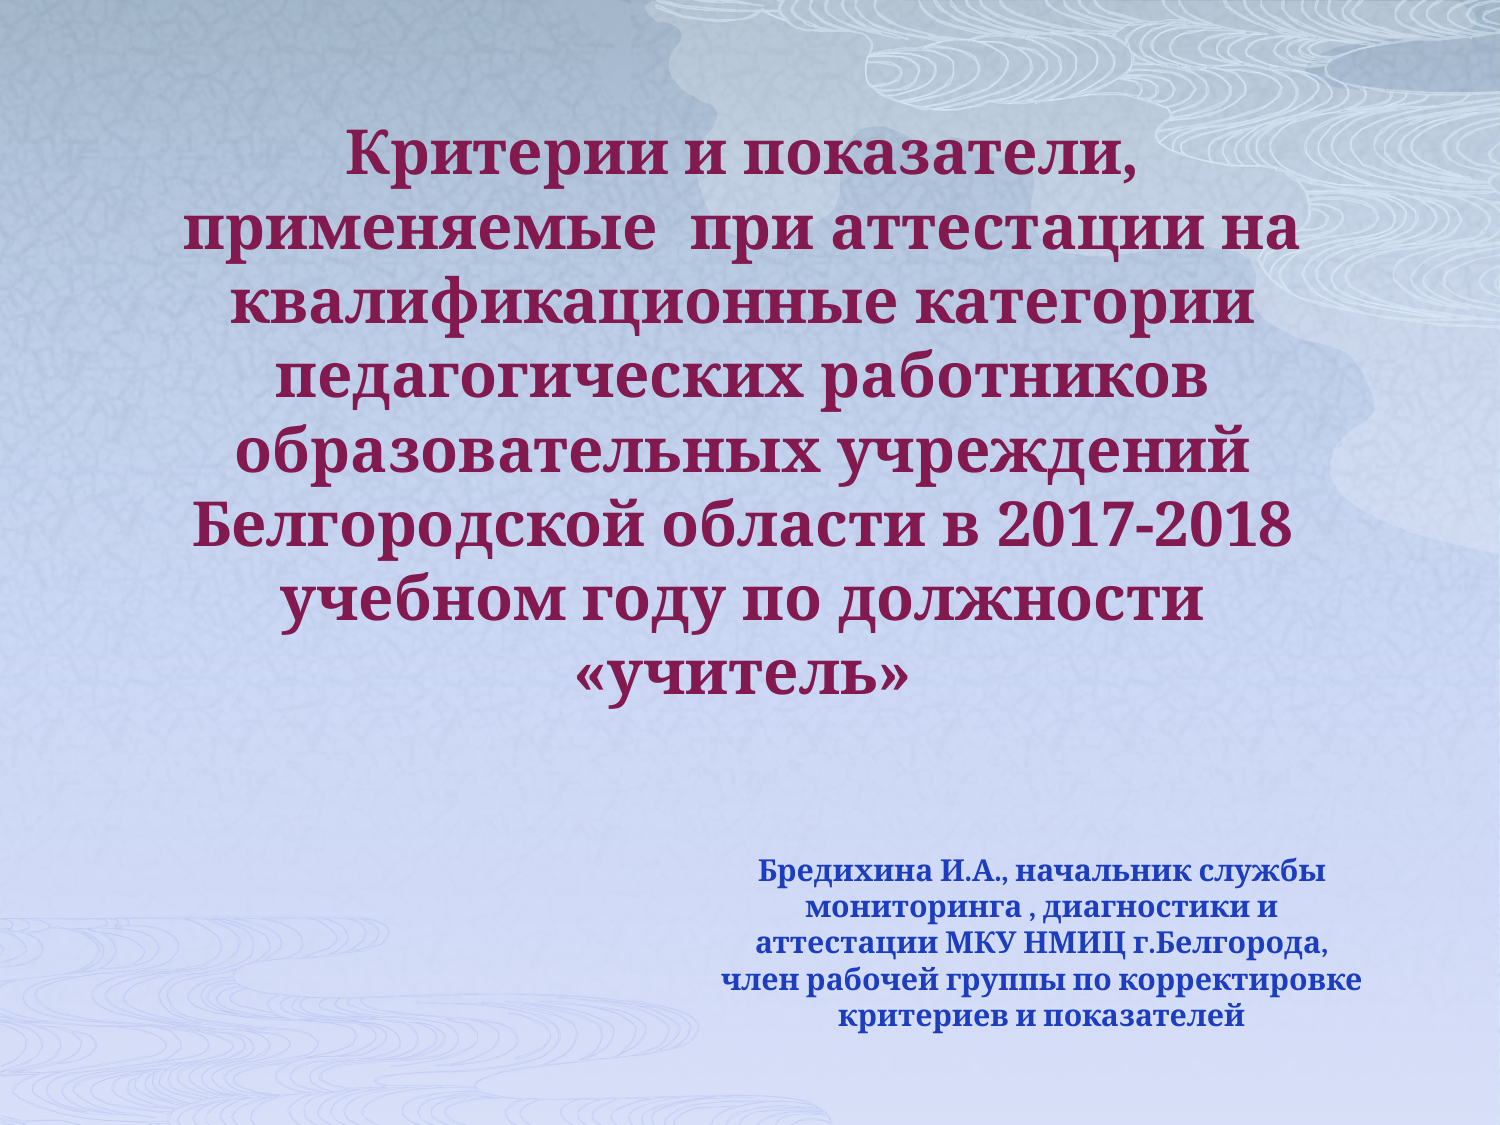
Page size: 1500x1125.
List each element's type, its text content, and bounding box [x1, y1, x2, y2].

title Критерии и показатели, применяемые при аттестации на квалификационные категории педагогических работников образовательных учреждений Белгородской области в 2017-2018 учебном году по должности «учитель» [105, 105, 1381, 715]
subtitle Бредихина И.А., начальник службы мониторинга , диагностики и аттестации МКУ НМИЦ г.Белгорода, член рабочей группы по корректировке критериев и показателей [703, 843, 1381, 1043]
